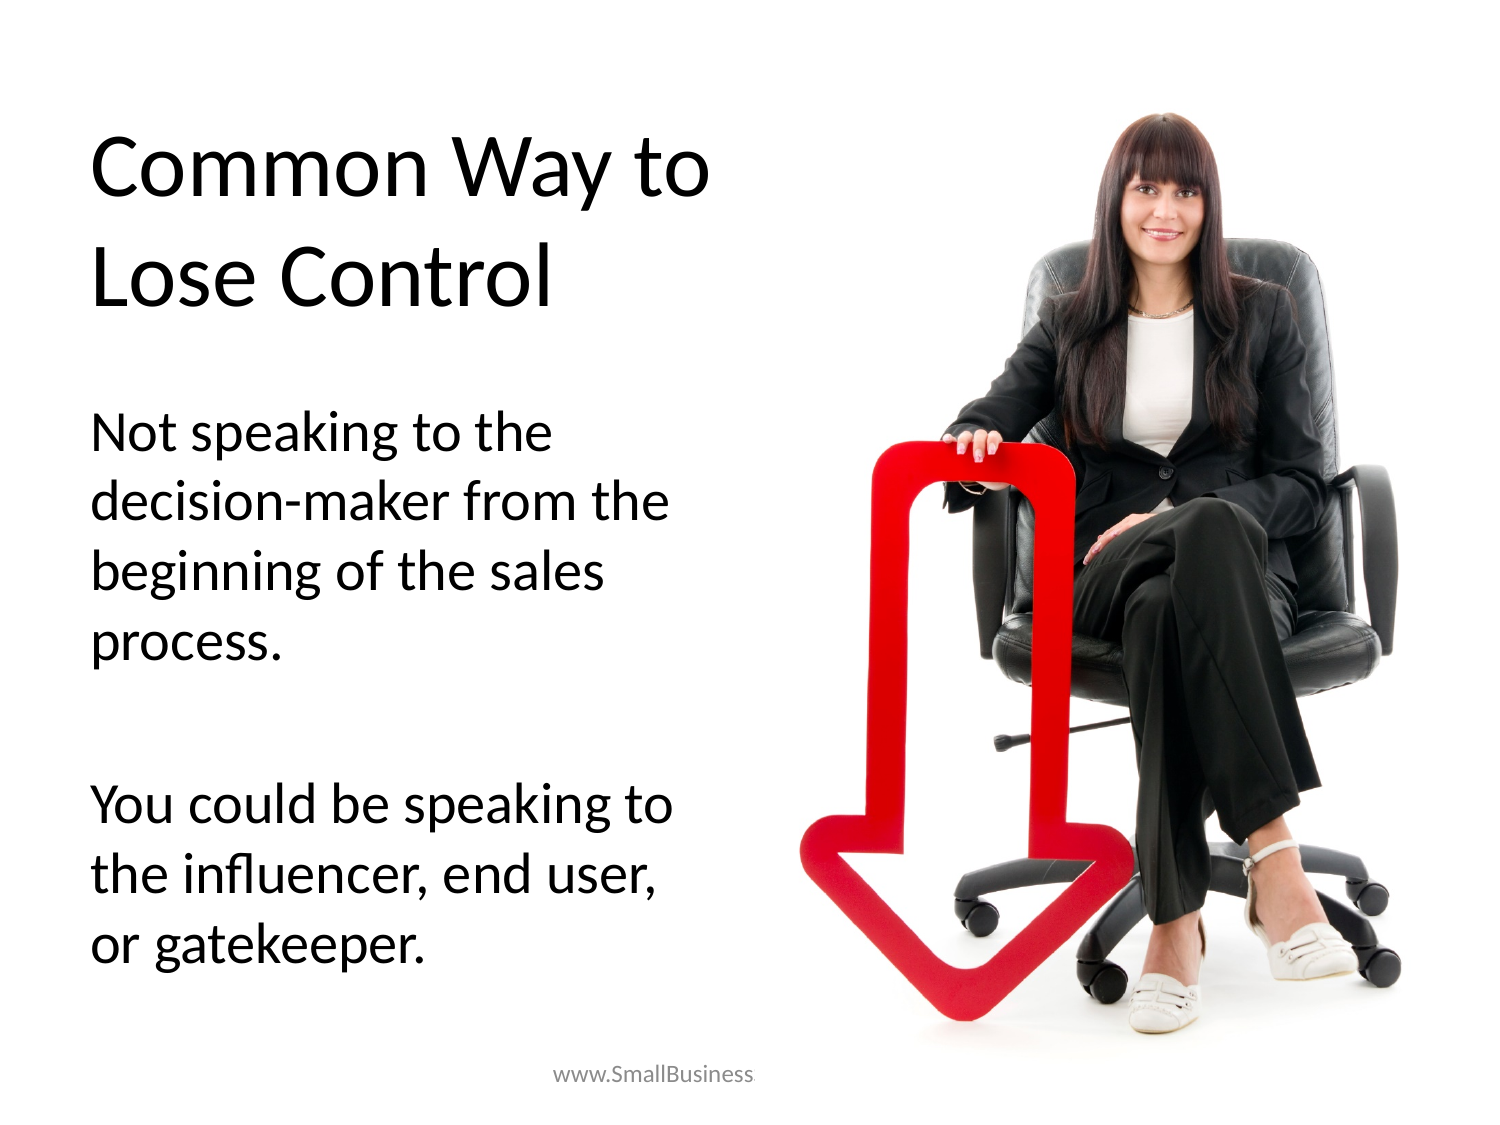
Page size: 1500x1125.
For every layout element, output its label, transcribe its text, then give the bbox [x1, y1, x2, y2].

list Not speaking to the decision-maker from the beginning of the sales process. You could be speaking to the influencer, end user, or gatekeeper. [75, 385, 738, 1005]
picture [755, 0, 1500, 1125]
title Common Way to Lose Control [75, 45, 750, 386]
footer www.SmallBusinessSolver.com © 2018 [512, 1042, 750, 1103]
